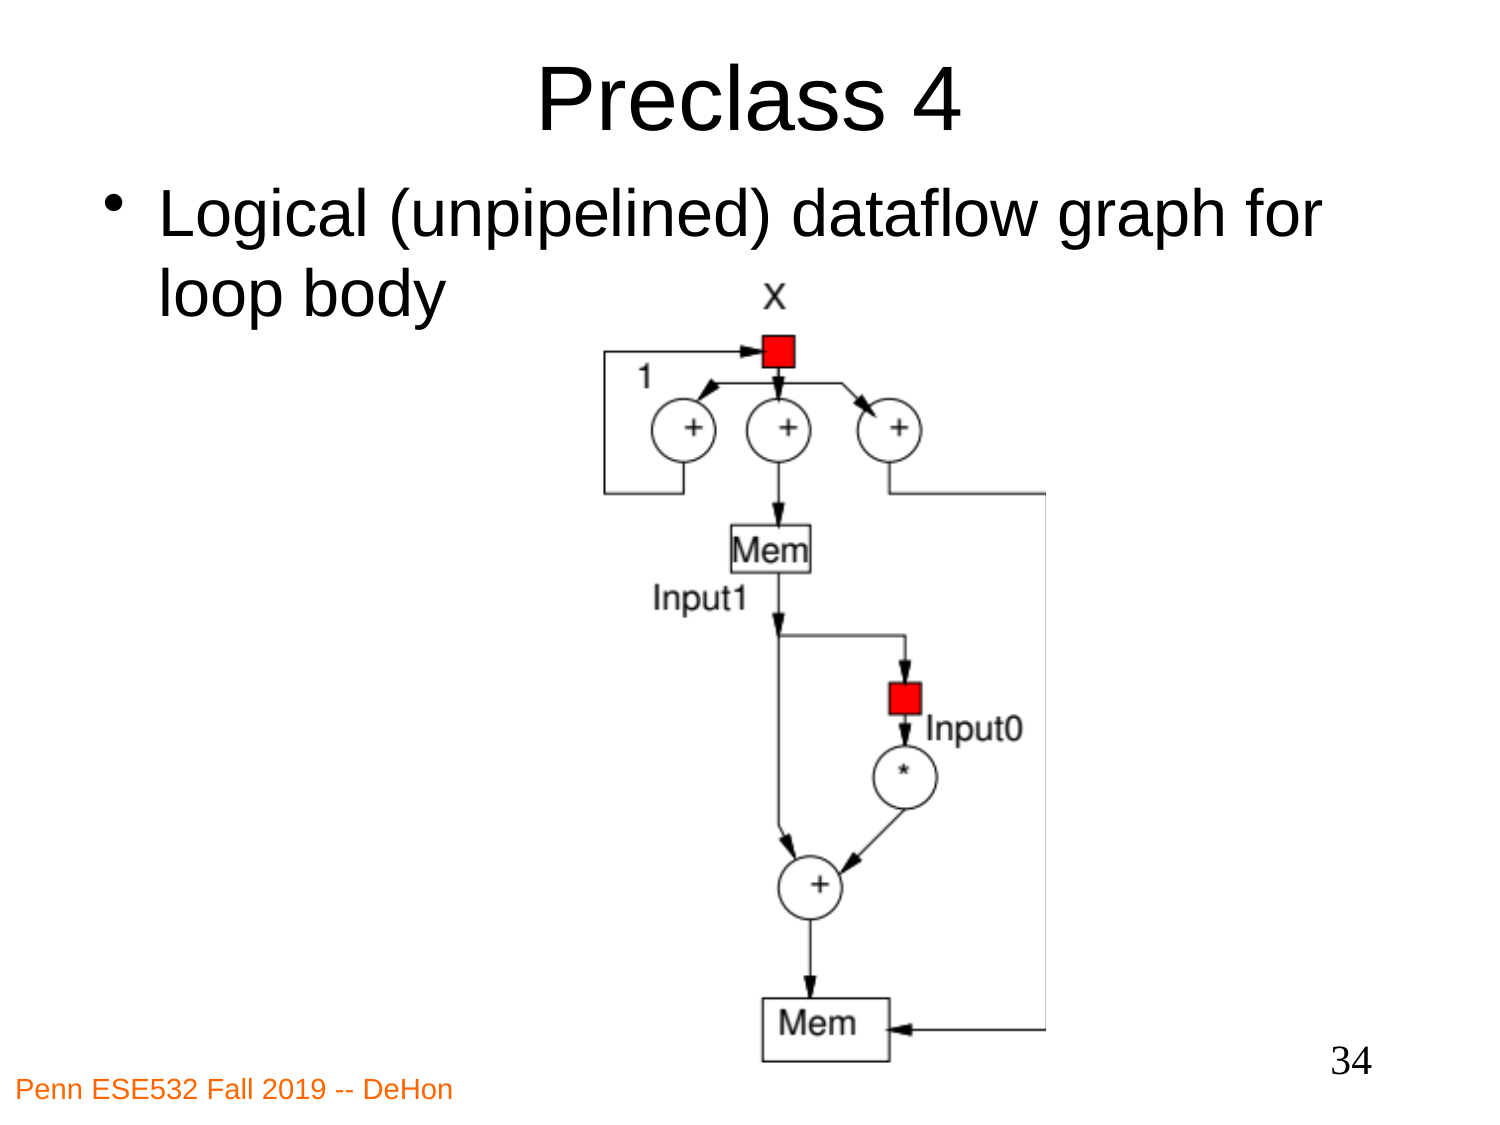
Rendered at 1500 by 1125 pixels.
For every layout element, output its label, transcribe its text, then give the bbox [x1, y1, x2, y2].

slide_number 34 [1074, 1024, 1388, 1101]
list Logical (unpipelined) dataflow graph for loop body [87, 162, 1363, 838]
picture [599, 277, 1047, 1063]
slide_number Penn ESE532 Fall 2019 -- DeHon [0, 1062, 688, 1125]
title Preclass 4 [112, 0, 1388, 188]
